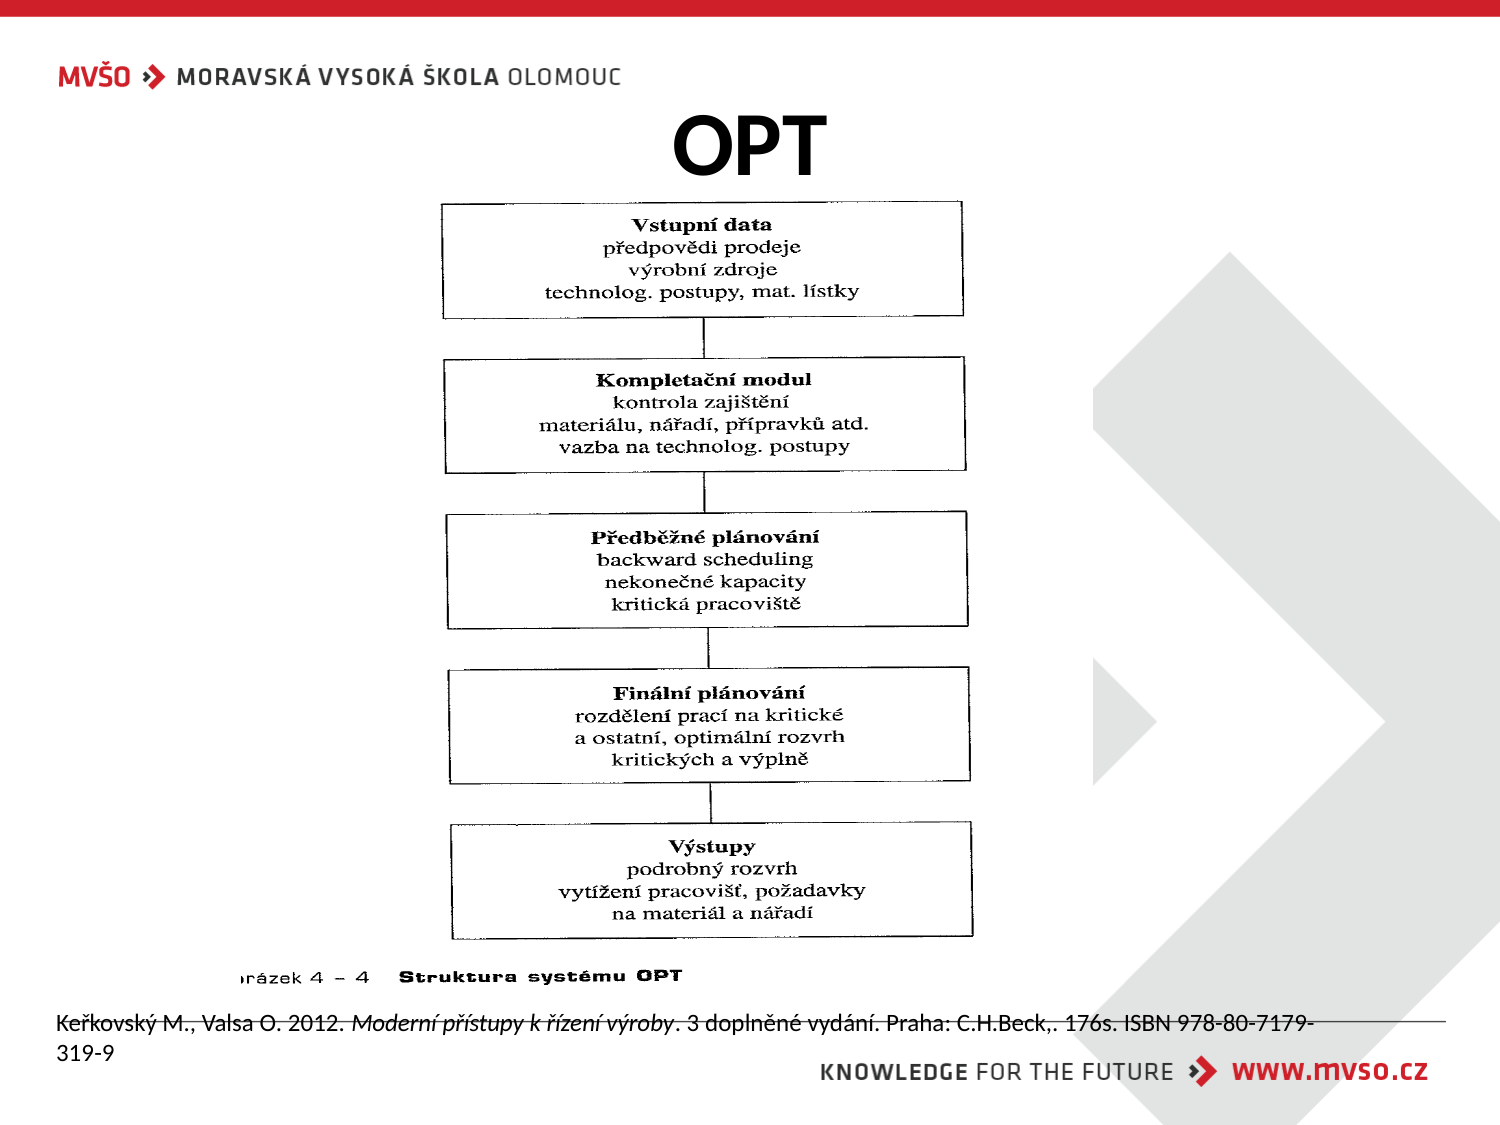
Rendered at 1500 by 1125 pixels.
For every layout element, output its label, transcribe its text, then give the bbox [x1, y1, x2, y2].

text_box Keřkovský M., Valsa O. 2012. Moderní přístupy k řízení výroby. 3 doplněné vydání. Praha: C.H.Beck,. 176s. ISBN 978-80-7179-319-9 [41, 999, 1365, 1075]
picture [0, 0, 1500, 1125]
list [240, 184, 1093, 1006]
title OPT [75, 45, 1425, 233]
